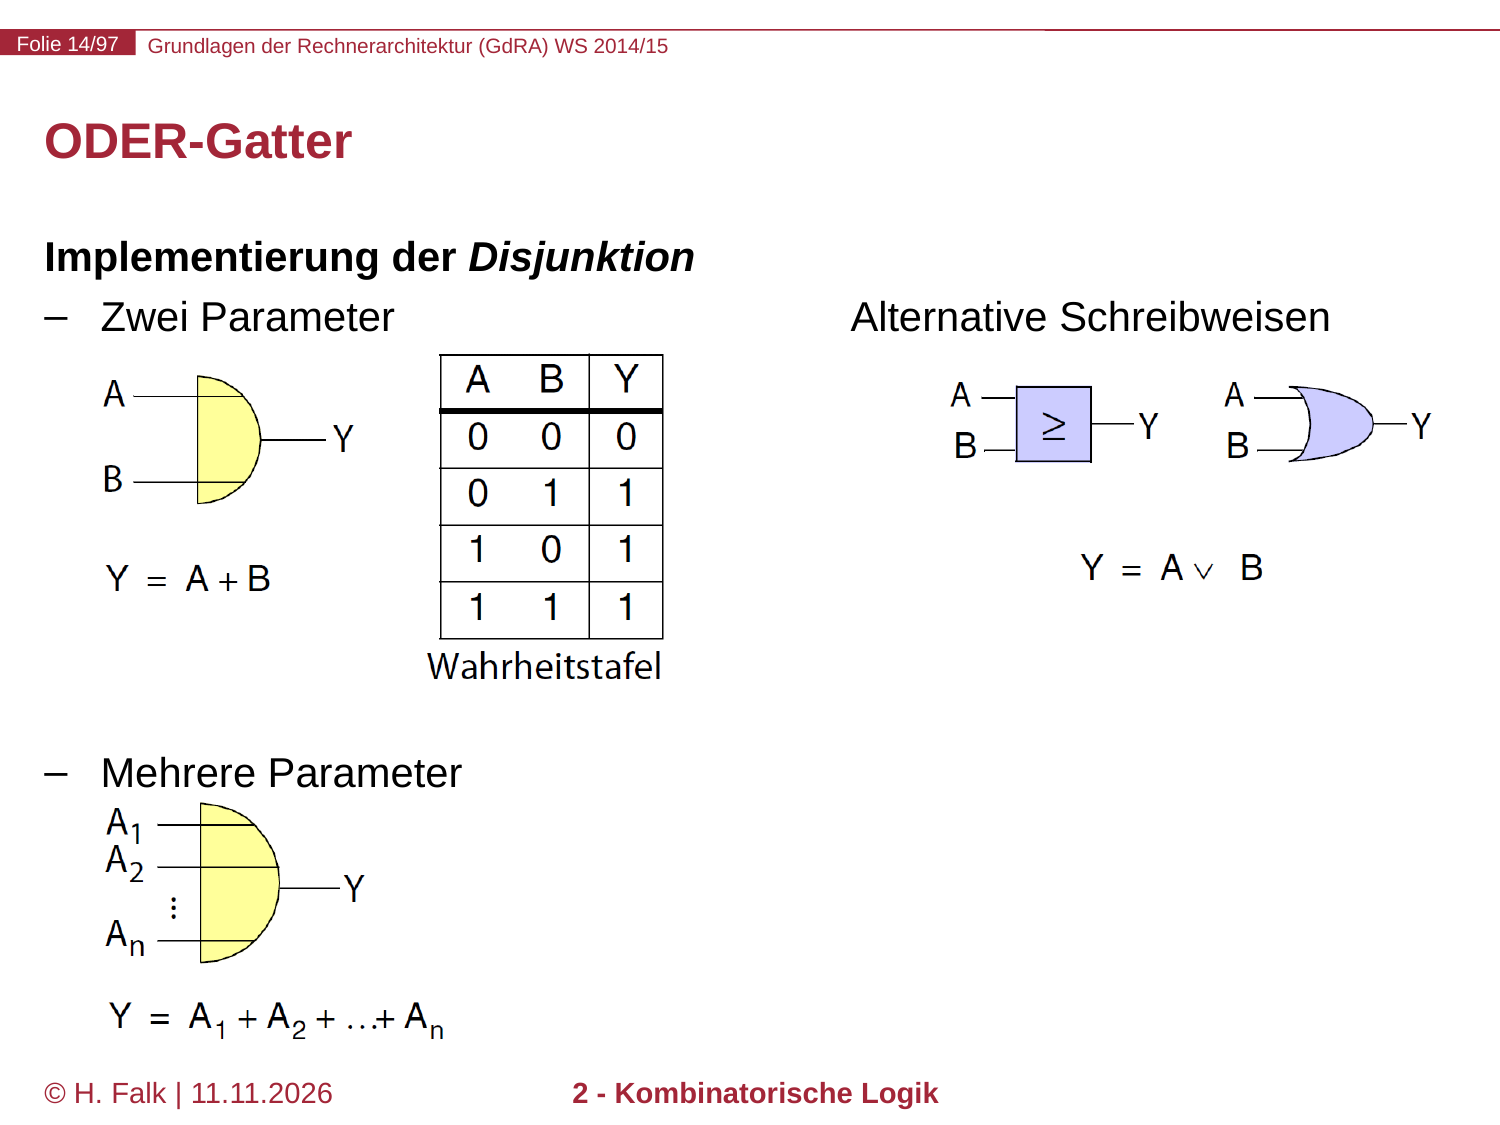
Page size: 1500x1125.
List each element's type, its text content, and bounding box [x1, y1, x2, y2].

footer 2 - Kombinatorische Logik [301, 1066, 1211, 1125]
picture [945, 349, 1436, 682]
list Implementierung der Disjunktion Zwei Parameter Alternative Schreibweisen Mehrere Parameter [29, 227, 1471, 1047]
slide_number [29, 1066, 301, 1125]
picture [100, 349, 667, 683]
title ODER-Gatter [29, 90, 1471, 198]
picture [100, 798, 448, 1043]
